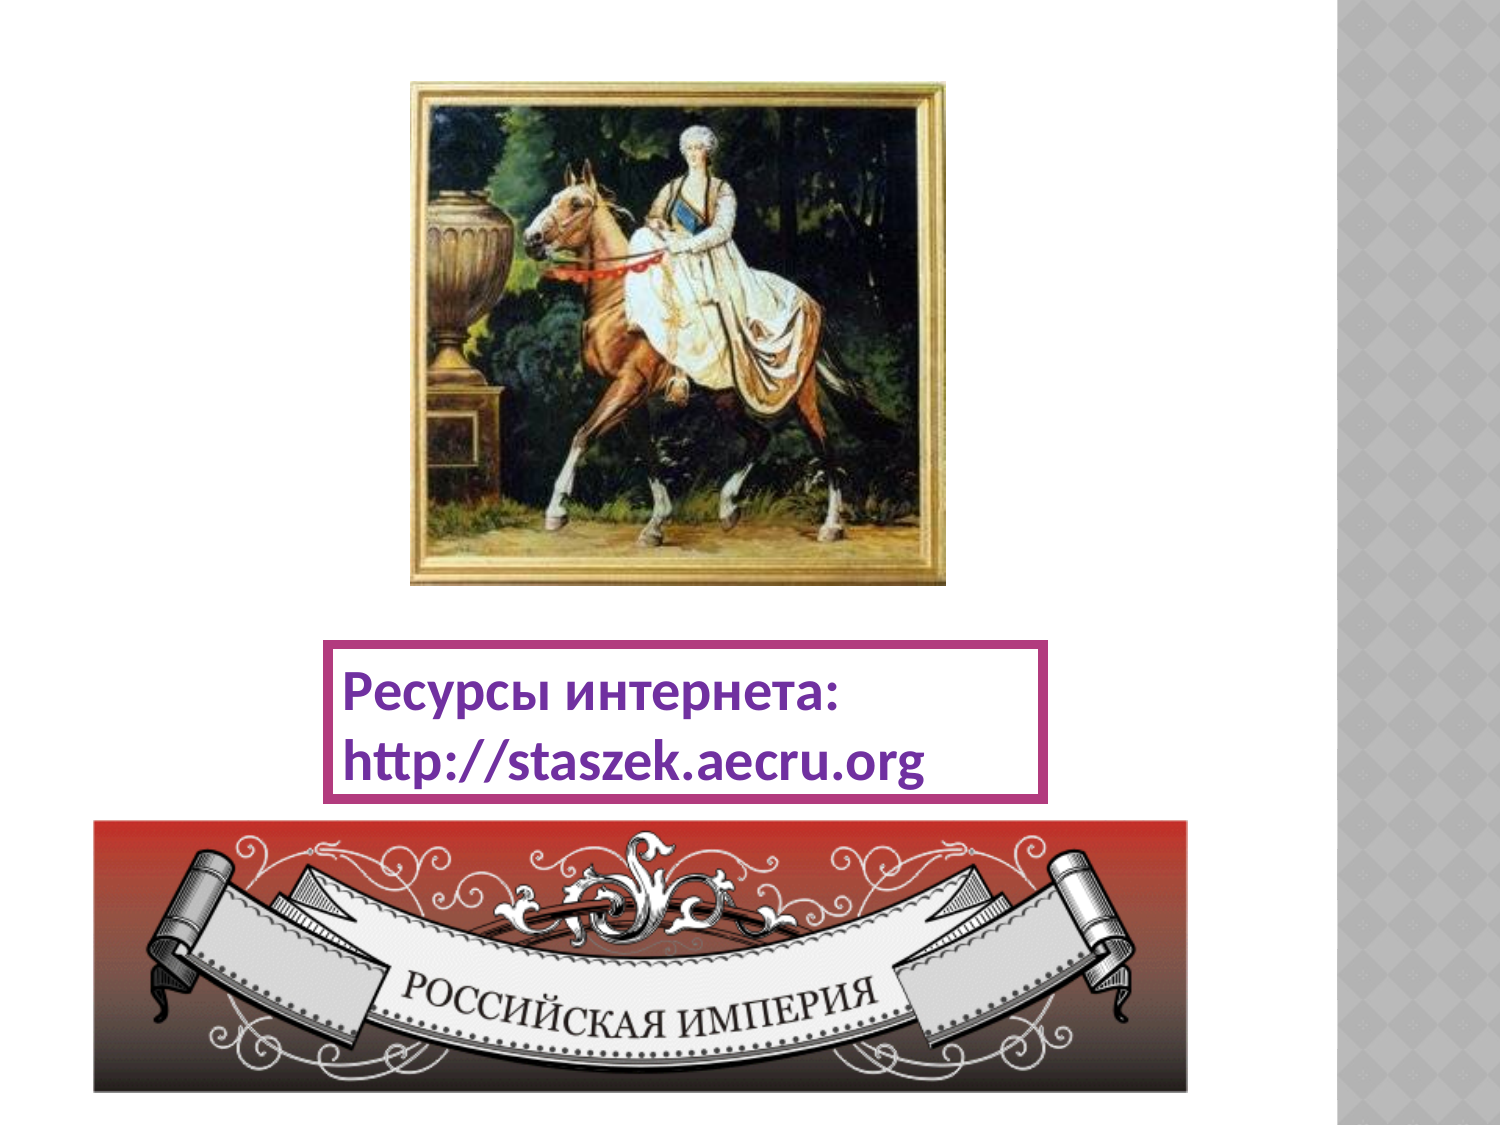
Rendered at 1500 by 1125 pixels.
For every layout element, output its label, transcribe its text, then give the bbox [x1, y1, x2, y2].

picture [93, 819, 1188, 1093]
picture [409, 81, 946, 587]
text_box Ресурсы интернета: http://staszek.aecru.org [328, 644, 1043, 800]
